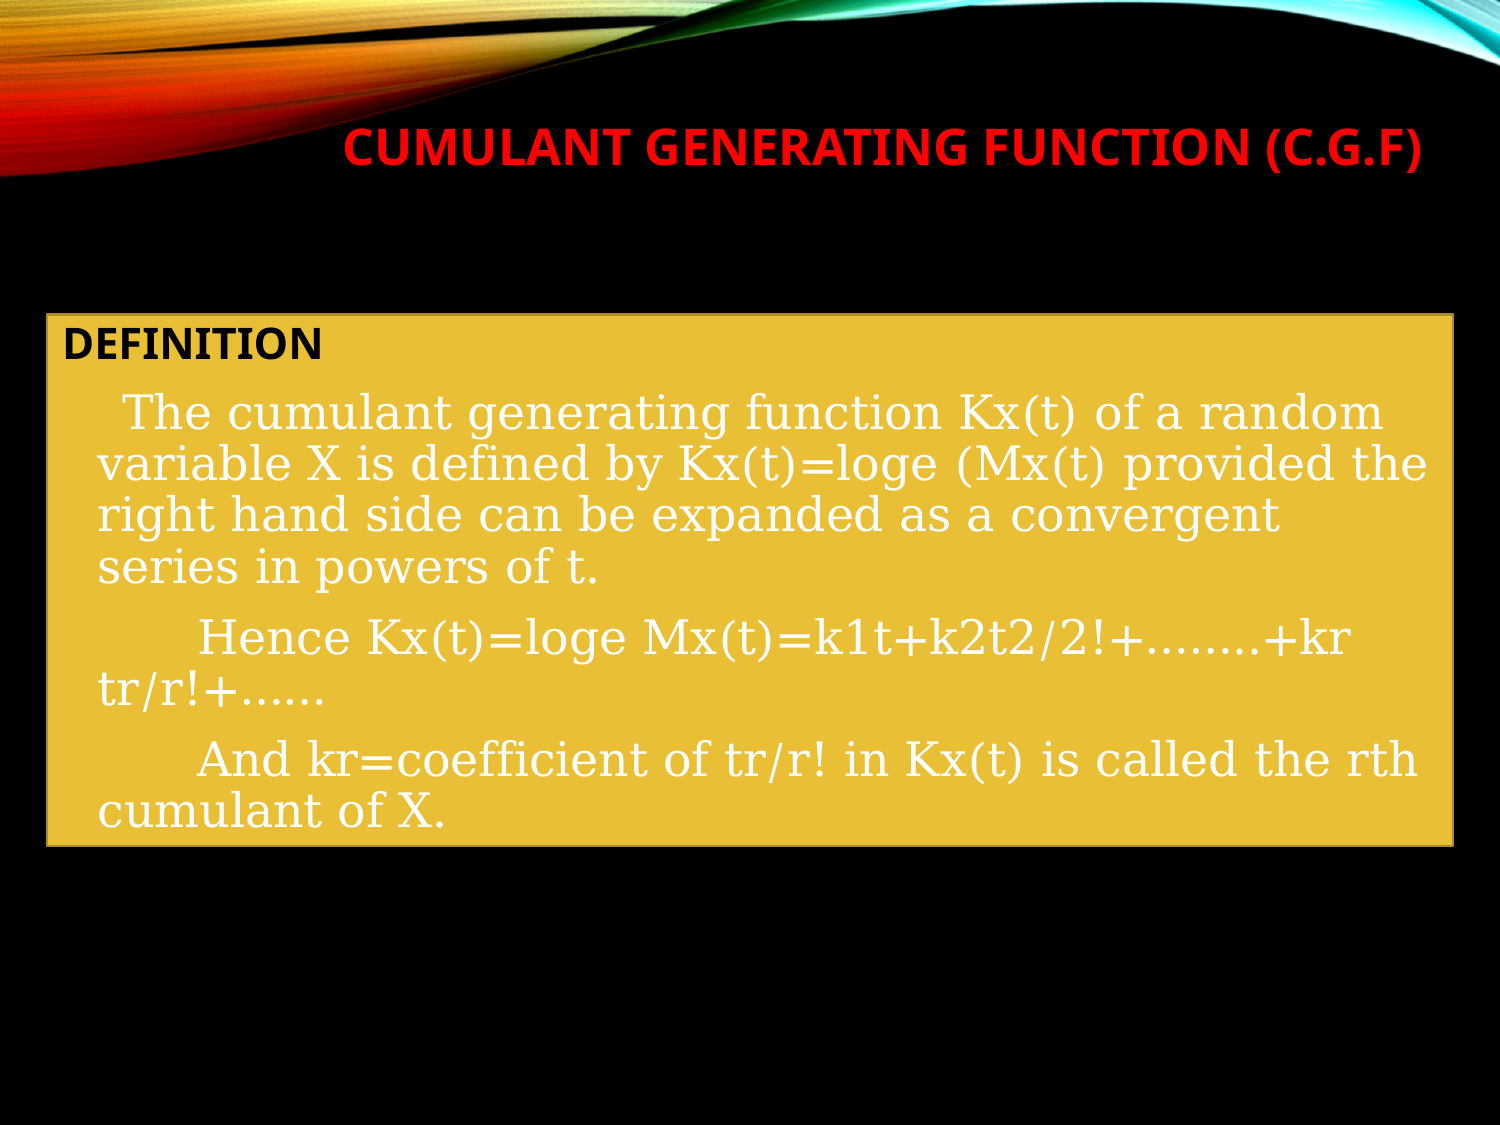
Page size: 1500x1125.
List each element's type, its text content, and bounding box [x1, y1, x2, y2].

title CUMULANT GENERATING FUNCTION (c.g.f) [289, 42, 1477, 202]
list DEFINITION The cumulant generating function Kx(t) of a random variable X is defined by Kx(t)=loge (Mx(t) provided the right hand side can be expanded as a convergent series in powers of t. Hence Kx(t)=loge Mx(t)=k1t+k2t2/2!+……..+kr tr/r!+…… And kr=coefficient of tr/r! in Kx(t) is called the rth cumulant of X. [46, 313, 1454, 847]
picture [0, 0, 1500, 178]
